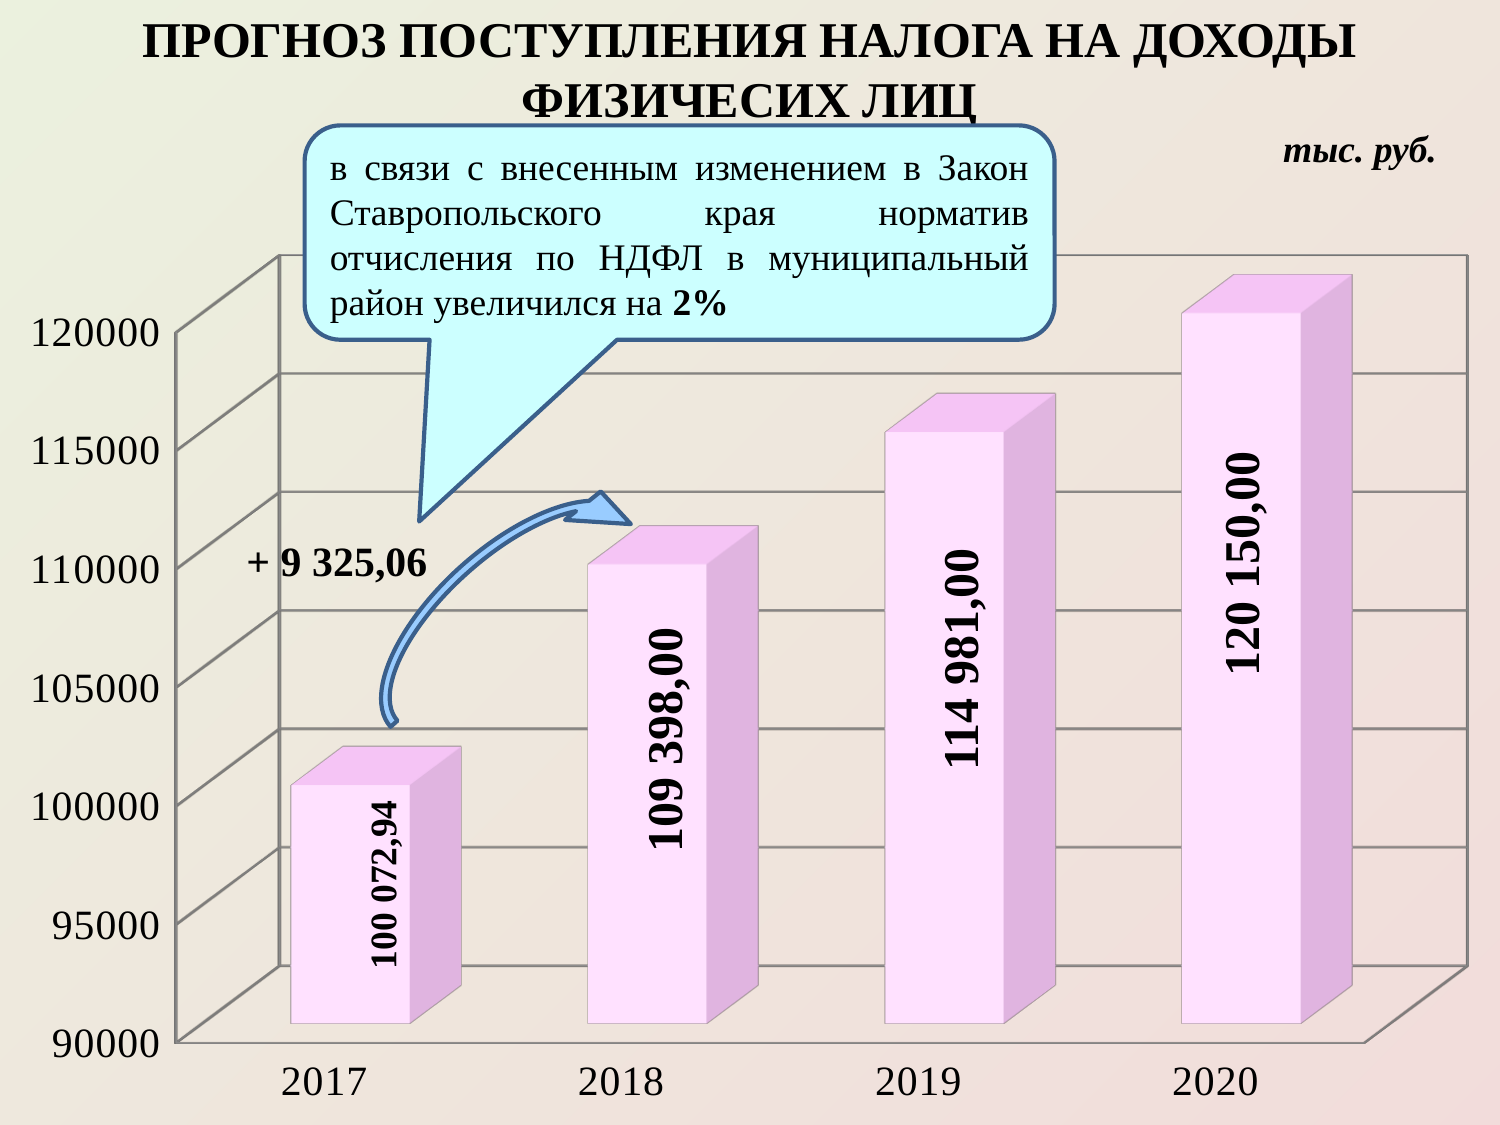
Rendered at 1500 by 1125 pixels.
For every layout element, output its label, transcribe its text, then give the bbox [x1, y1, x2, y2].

text_box ПРОГНОЗ ПОСТУПЛЕНИЯ НАЛОГА НА ДОХОДЫ ФИЗИЧЕСИХ ЛИЦ [0, 0, 1500, 180]
text_box тыс. руб. [1242, 117, 1479, 177]
chart [0, 234, 1500, 1125]
text_box в связи с внесенным изменением в Закон Ставропольского края норматив отчисления по НДФЛ в муниципальный район увеличился на 2% [302, 123, 1057, 233]
